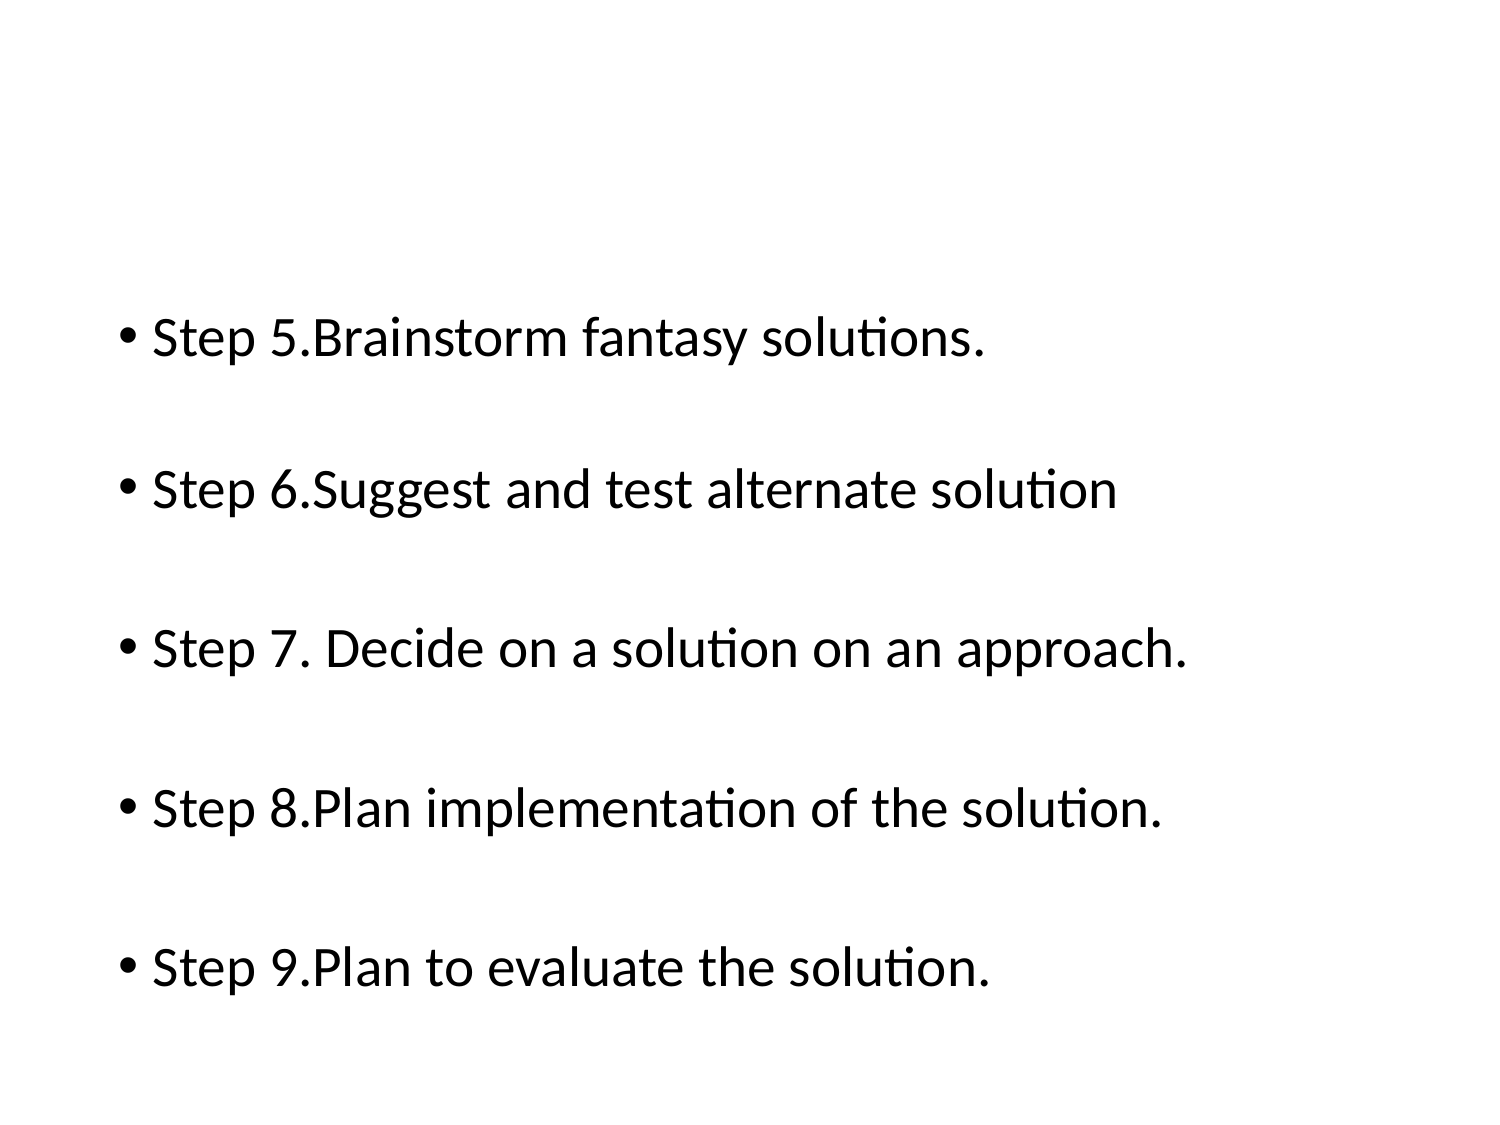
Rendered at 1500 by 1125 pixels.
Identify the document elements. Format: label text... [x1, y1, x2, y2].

list Step 5.Brainstorm fantasy solutions. Step 6.Suggest and test alternate solution Step 7. Decide on a solution on an approach. Step 8.Plan implementation of the solution. Step 9.Plan to evaluate the solution. [103, 299, 1397, 1014]
